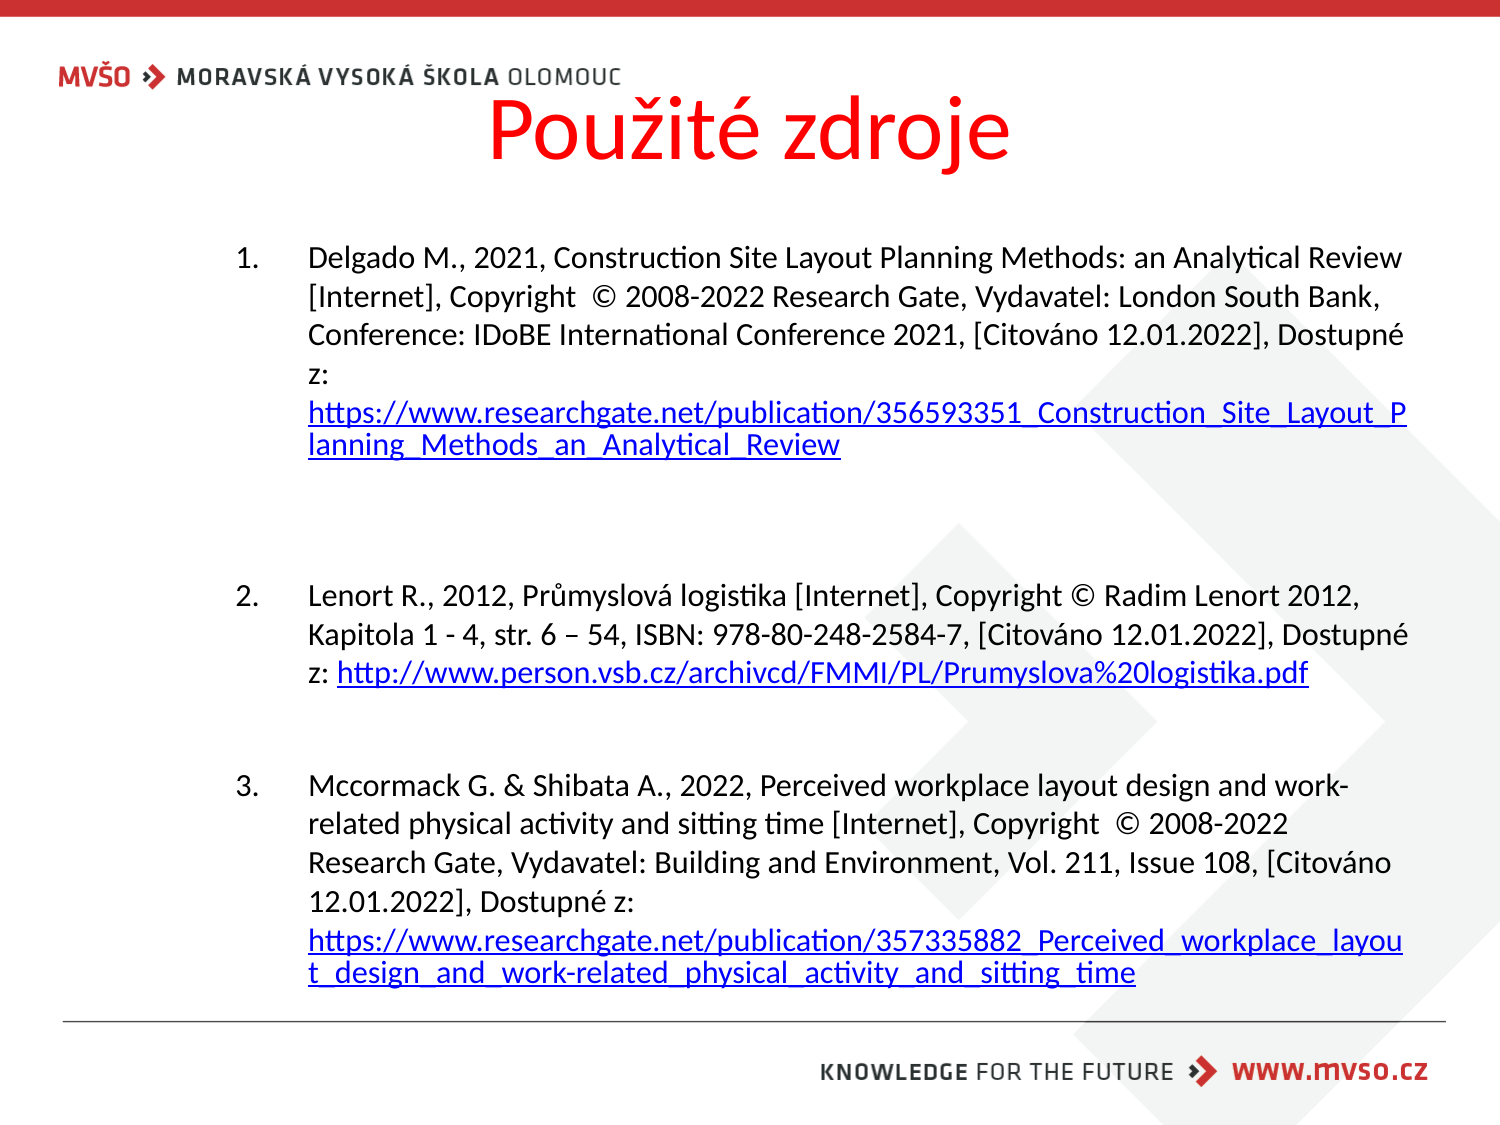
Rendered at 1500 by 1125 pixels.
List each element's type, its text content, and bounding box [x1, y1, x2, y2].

title Použité zdroje [75, 29, 1425, 183]
list Delgado M., 2021, Construction Site Layout Planning Methods: an Analytical Review [Internet], Copyright © 2008-2022 Research Gate, Vydavatel: London South Bank, Conference: IDoBE International Conference 2021, [Citováno 12.01.2022], Dostupné z: https://www.researchgate.net/publication/356593351_Construction_Site_Layout_Planning_Methods_an_Analytical_Review Lenort R., 2012, Průmyslová logistika [Internet], Copyright © Radim Lenort 2012, Kapitola 1 - 4, str. 6 – 54, ISBN: 978-80-248-2584-7, [Citováno 12.01.2022], Dostupné z: http://www.person.vsb.cz/archivcd/FMMI/PL/Prumyslova%20logistika.pdf Mccormack G. & Shibata A., 2022, Perceived workplace layout design and work-related physical activity and sitting time [Internet], Copyright © 2008-2022 Research Gate, Vydavatel: Building and Environment, Vol. 211, Issue 108, [Citováno 12.01.2022], Dostupné z: https://www.researchgate.net/publication/357335882_Perceived_workplace_layout_design_and_work-related_physical_activity_and_sitting_time [75, 183, 1425, 1005]
picture [0, 0, 1500, 1125]
